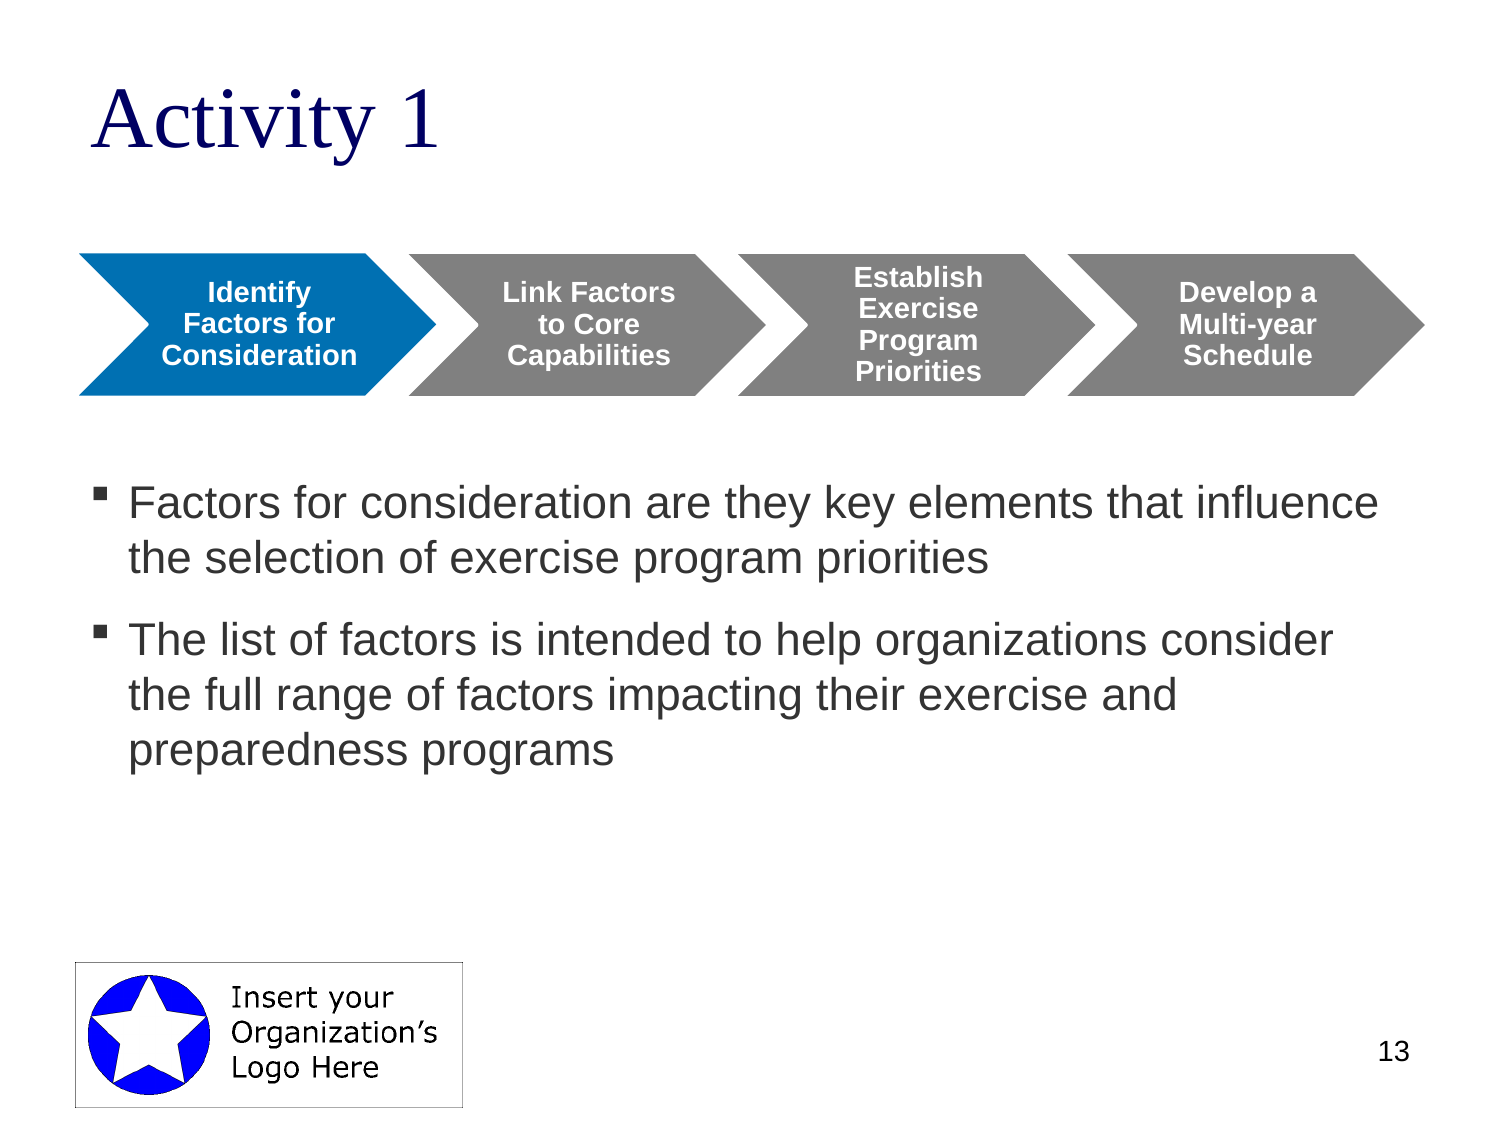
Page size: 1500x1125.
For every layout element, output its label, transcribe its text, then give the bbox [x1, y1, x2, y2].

list Factors for consideration are they key elements that influence the selection of exercise program priorities The list of factors is intended to help organizations consider the full range of factors impacting their exercise and preparedness programs [75, 534, 1425, 938]
title Activity 1 [75, 0, 1449, 173]
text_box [72, 124, 1429, 526]
picture [75, 962, 463, 1108]
